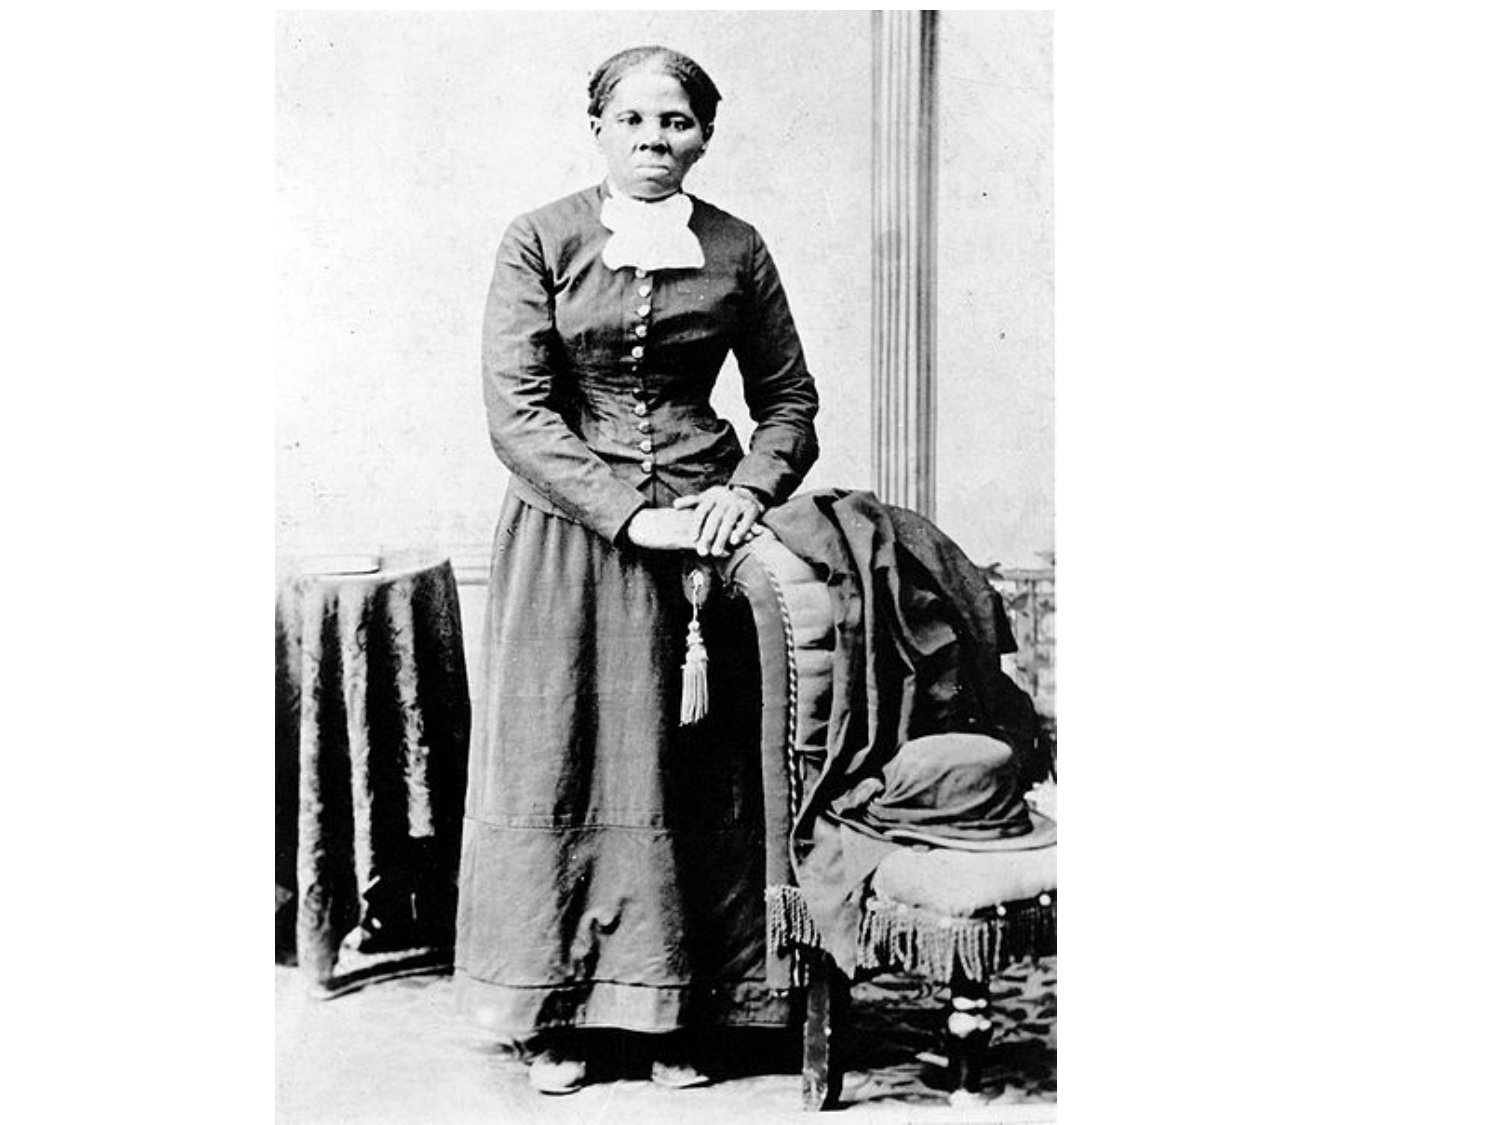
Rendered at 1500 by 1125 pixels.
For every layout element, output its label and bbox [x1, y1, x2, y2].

picture [274, 10, 1057, 1125]
